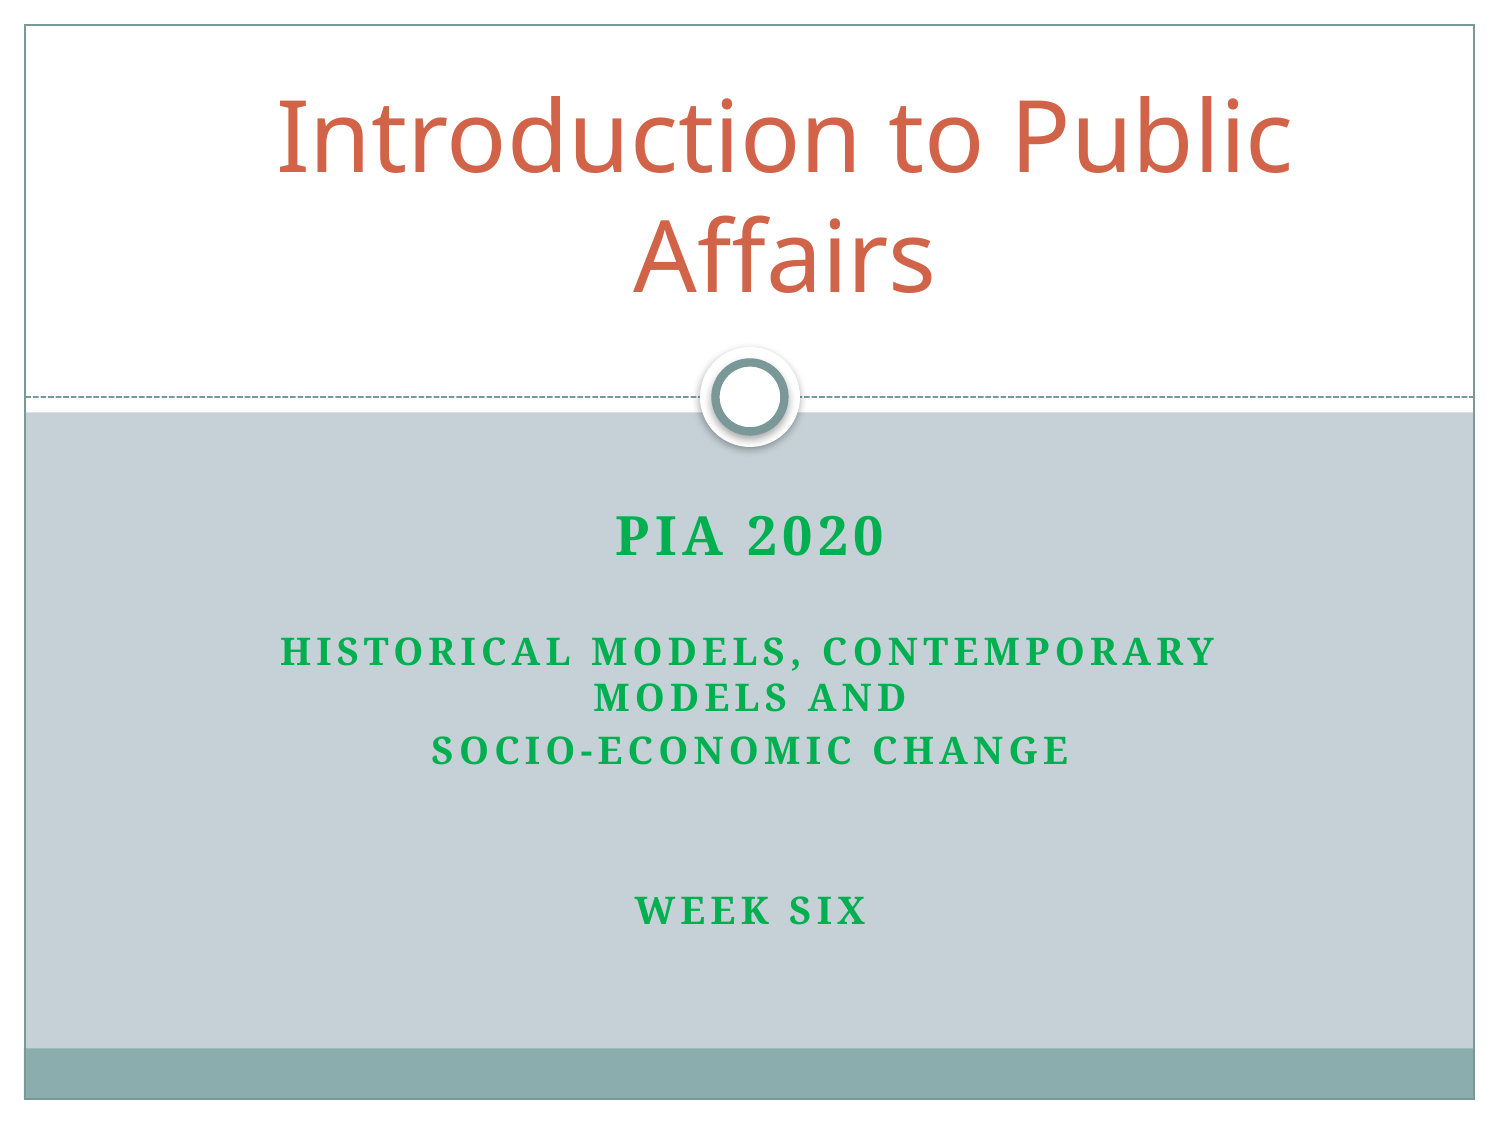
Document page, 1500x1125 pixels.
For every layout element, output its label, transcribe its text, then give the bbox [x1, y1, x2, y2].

subtitle PIA 2020 Historical Models, Contemporary Models and Socio-economic change Week Six [225, 462, 1275, 945]
title Introduction to Public Affairs [147, 34, 1423, 320]
